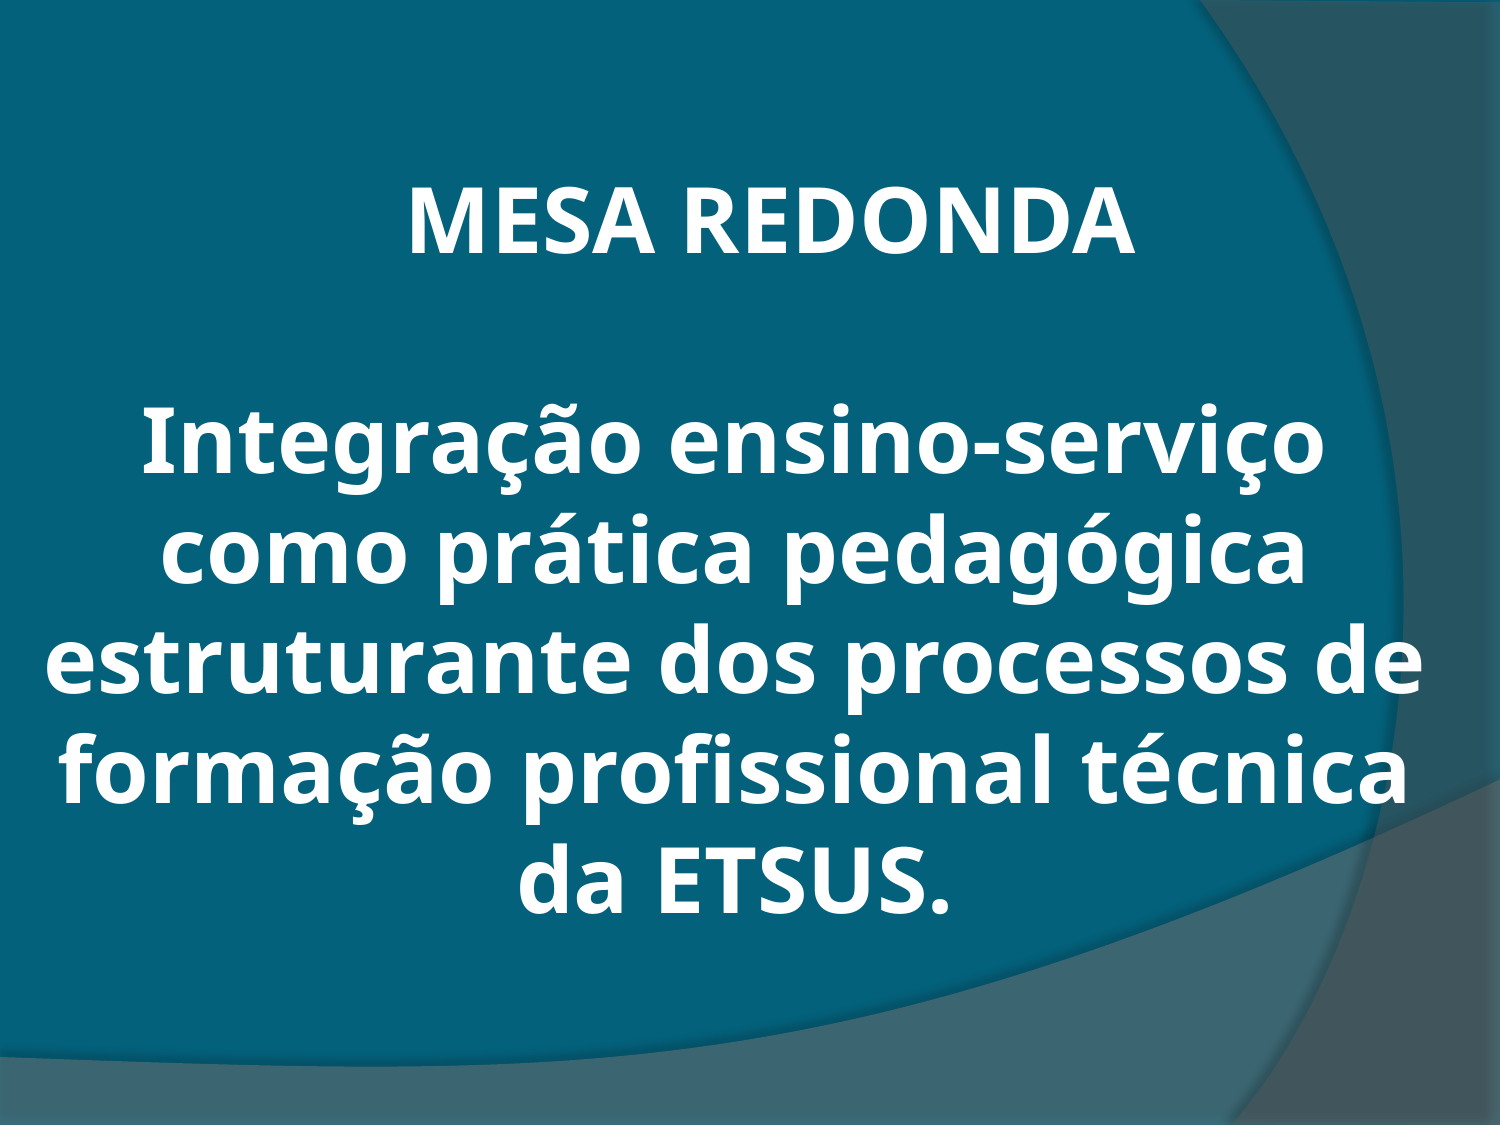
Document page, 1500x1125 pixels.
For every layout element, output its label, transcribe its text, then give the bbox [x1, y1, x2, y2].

title MESA REDONDA Integração ensino-serviço como prática pedagógica estruturante dos processos de formação profissional técnica da ETSUS. [0, 125, 1471, 1071]
